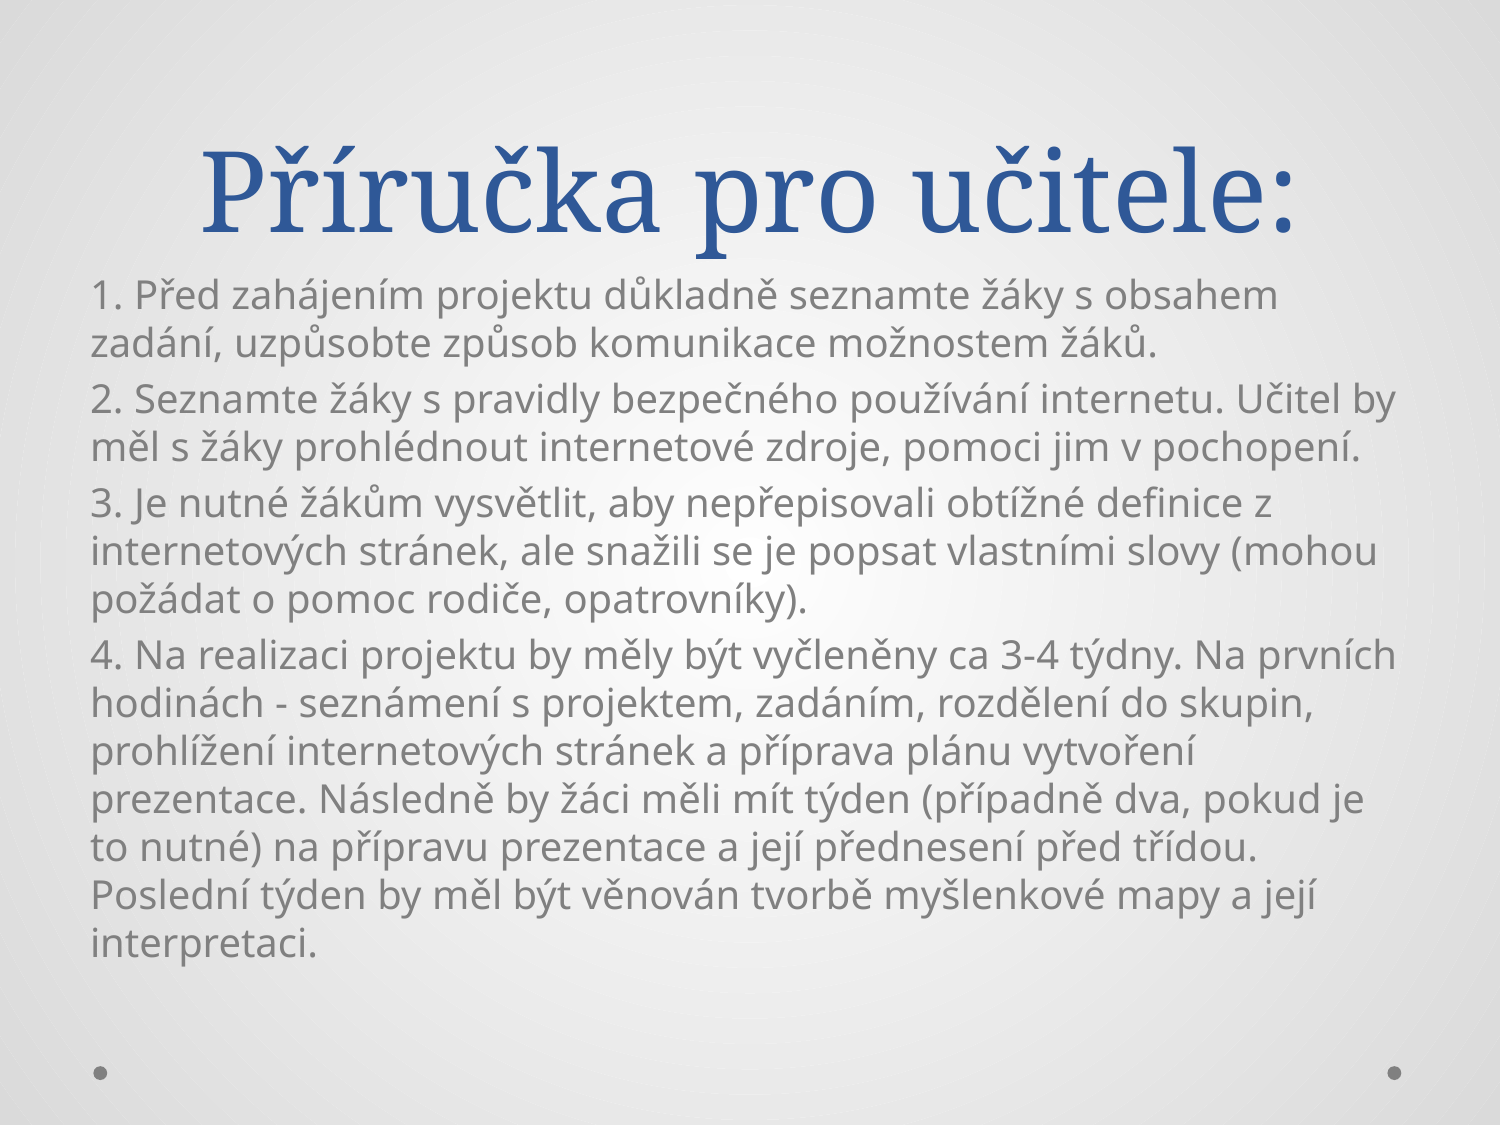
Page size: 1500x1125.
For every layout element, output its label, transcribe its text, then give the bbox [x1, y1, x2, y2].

title Příručka pro učitele: [75, 0, 1425, 262]
list 1. Před zahájením projektu důkladně seznamte žáky s obsahem zadání, uzpůsobte způsob komunikace možnostem žáků. 2. Seznamte žáky s pravidly bezpečného používání internetu. Učitel by měl s žáky prohlédnout internetové zdroje, pomoci jim v pochopení. 3. Je nutné žákům vysvětlit, aby nepřepisovali obtížné definice z internetových stránek, ale snažili se je popsat vlastními slovy (mohou požádat o pomoc rodiče, opatrovníky). 4. Na realizaci projektu by měly být vyčleněny ca 3-4 týdny. Na prvních hodinách - seznámení s projektem, zadáním, rozdělení do skupin, prohlížení internetových stránek a příprava plánu vytvoření prezentace. Následně by žáci měli mít týden (případně dva, pokud je to nutné) na přípravu prezentace a její přednesení před třídou. Poslední týden by měl být věnován tvorbě myšlenkové mapy a její interpretaci. [75, 262, 1425, 1005]
